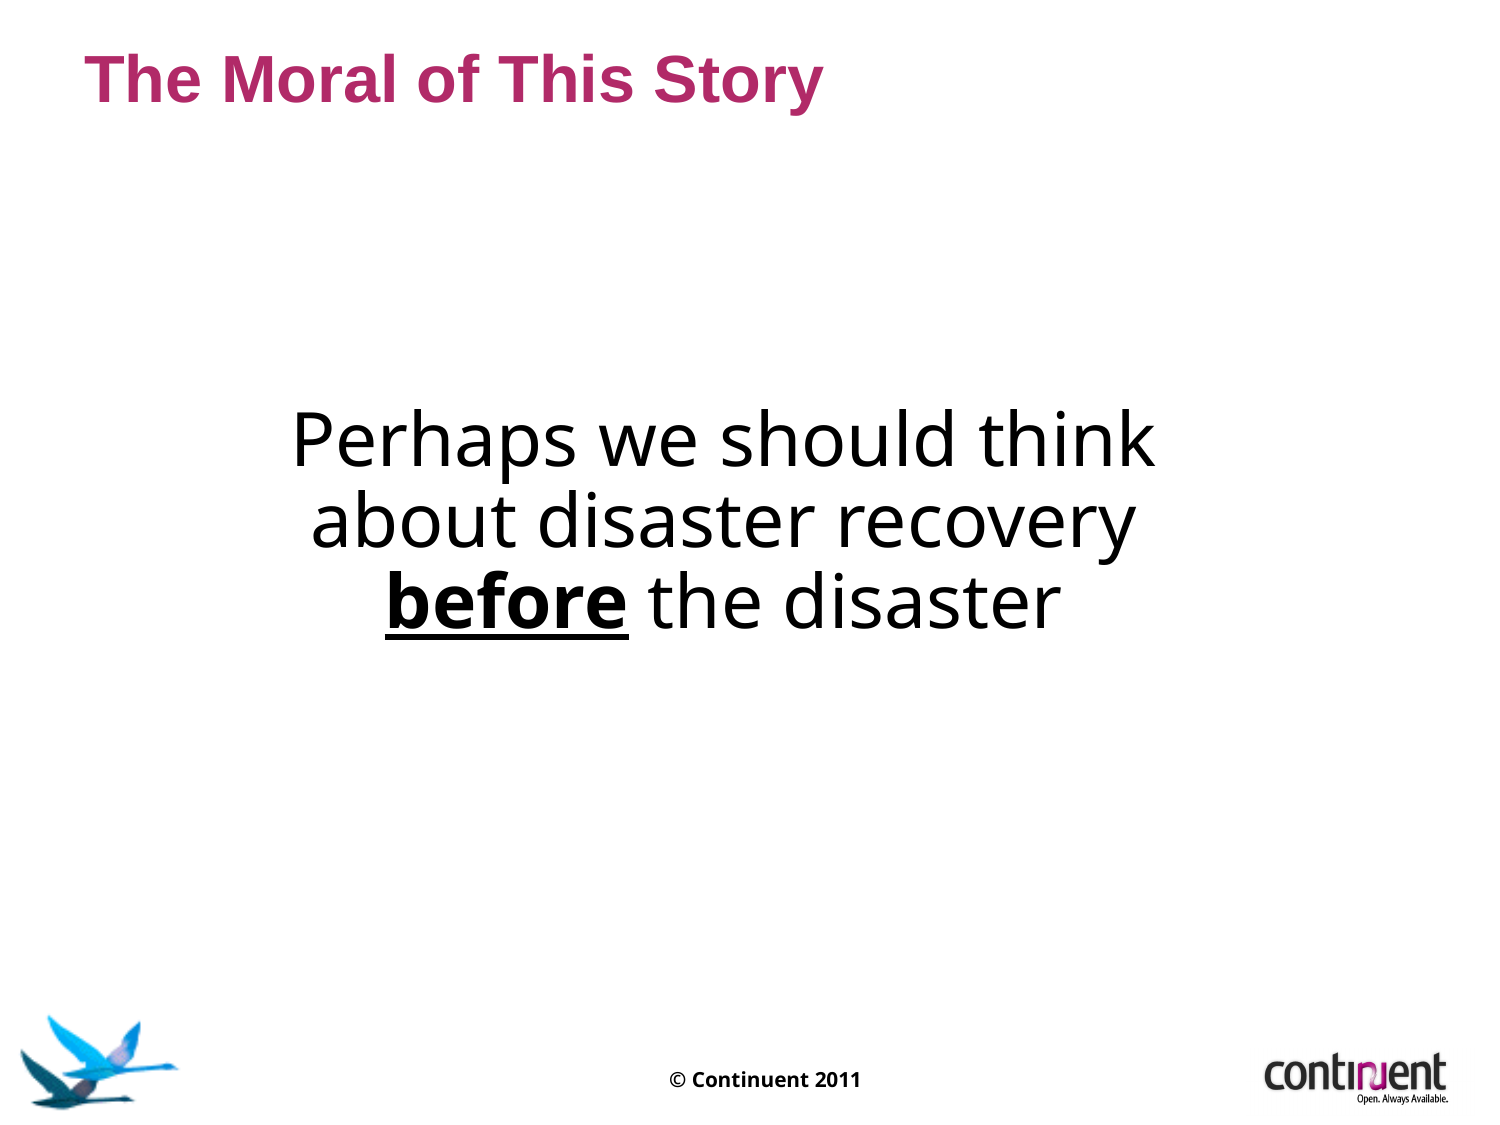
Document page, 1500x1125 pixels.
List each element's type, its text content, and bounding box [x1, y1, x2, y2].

picture [15, 1010, 189, 1125]
text_box Perhaps we should think about disaster recovery before the disaster [234, 394, 1213, 653]
picture [1246, 1048, 1475, 1116]
title The Moral of This Story [68, 36, 1427, 151]
